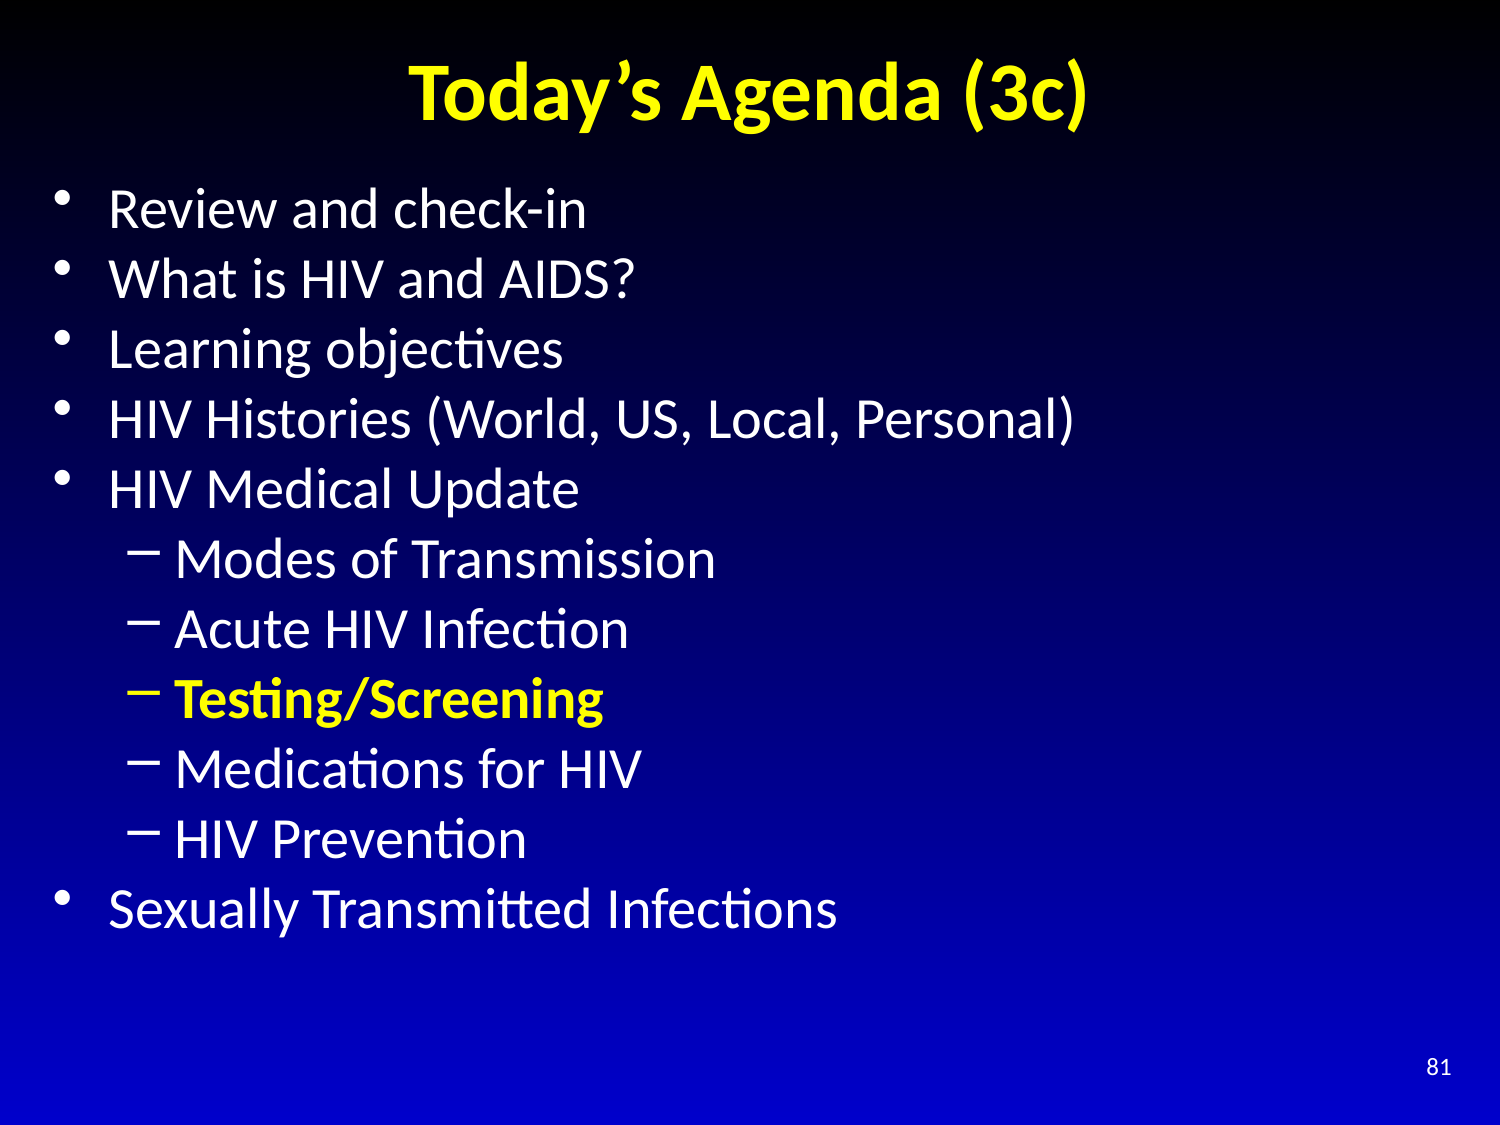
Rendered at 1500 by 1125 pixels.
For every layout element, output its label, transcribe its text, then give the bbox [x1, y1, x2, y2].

list Review and check-in What is HIV and AIDS? Learning objectives HIV Histories (World, US, Local, Personal) HIV Medical Update Modes of Transmission Acute HIV Infection Testing/Screening Medications for HIV HIV Prevention Sexually Transmitted Infections [37, 162, 1463, 925]
slide_number 81 [1275, 1030, 1467, 1100]
title Today’s Agenda (3c) [37, 24, 1463, 150]
